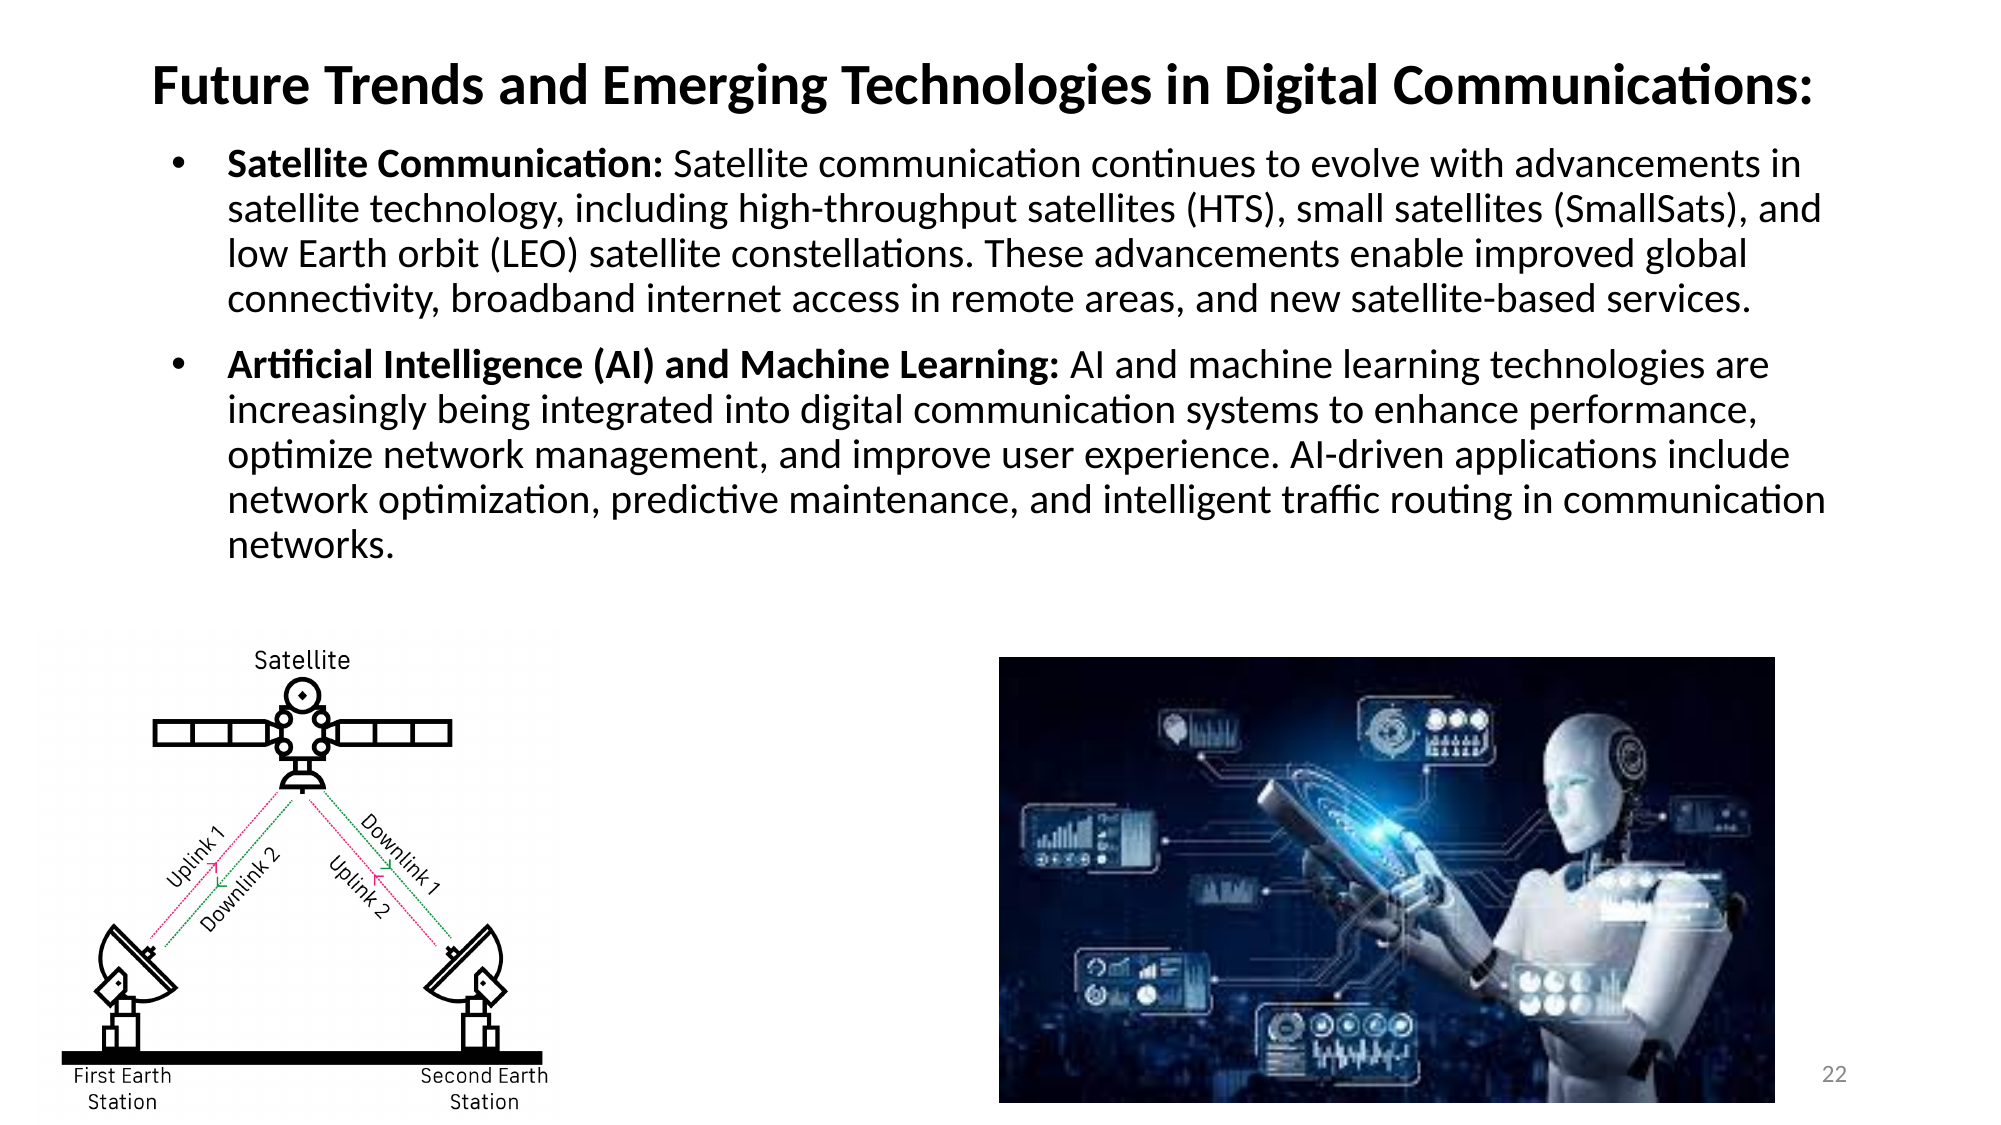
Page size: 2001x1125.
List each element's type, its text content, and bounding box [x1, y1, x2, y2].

list Satellite Communication: Satellite communication continues to evolve with advancements in satellite technology, including high-throughput satellites (HTS), small satellites (SmallSats), and low Earth orbit (LEO) satellite constellations. These advancements enable improved global connectivity, broadband internet access in remote areas, and new satellite-based services. Artificial Intelligence (AI) and Machine Learning: AI and machine learning technologies are increasingly being integrated into digital communication systems to enhance performance, optimize network management, and improve user experience. AI-driven applications include network optimization, predictive maintenance, and intelligent traffic routing in communication networks. [137, 134, 1863, 1014]
slide_number 22 [1779, 1042, 1863, 1103]
title Future Trends and Emerging Technologies in Digital Communications: [137, 22, 1863, 134]
picture [37, 625, 567, 1125]
picture [999, 657, 1776, 1103]
